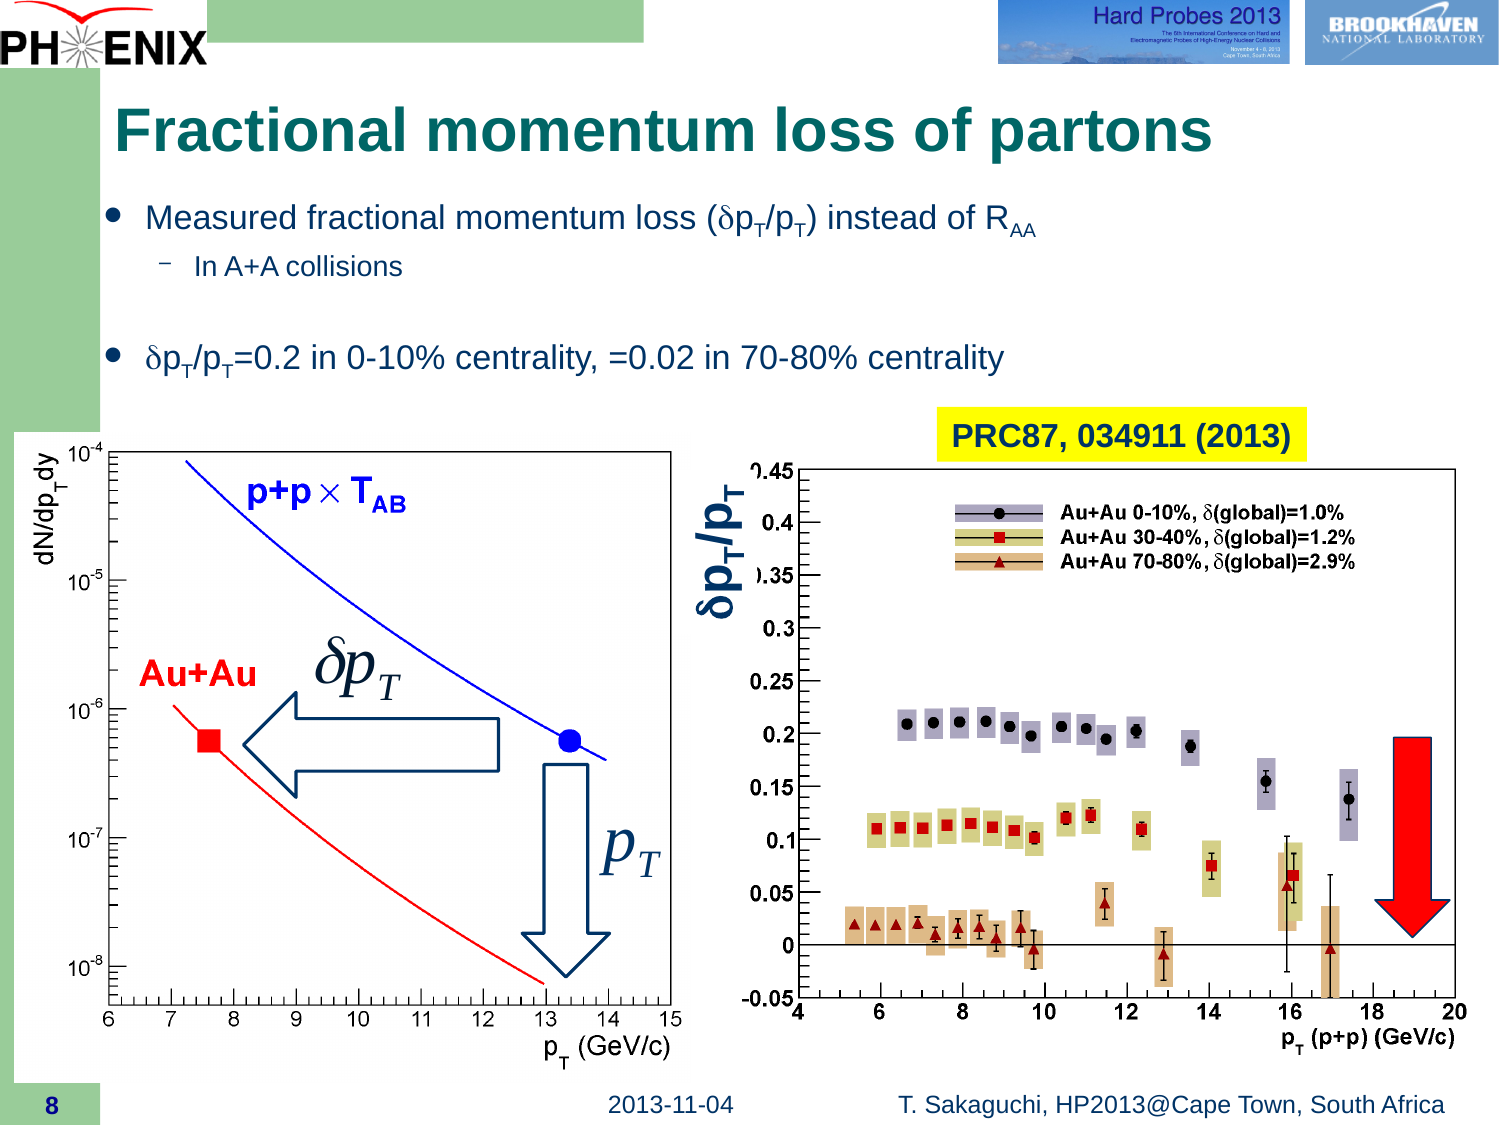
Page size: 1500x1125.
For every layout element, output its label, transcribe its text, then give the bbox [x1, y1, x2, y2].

picture [1305, 0, 1499, 65]
text_box dpT/pT [695, 469, 729, 635]
title Fractional momentum loss of partons [99, 89, 1401, 173]
picture [0, 0, 207, 68]
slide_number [399, 1070, 750, 1125]
list Measured fractional momentum loss (dpT/pT) instead of RAA In A+A collisions dpT/pT=0.2 in 0-10% centrality, =0.02 in 70-80% centrality [88, 187, 1464, 391]
slide_number 8 [3, 1046, 101, 1125]
picture [998, 0, 1290, 64]
picture [734, 444, 1483, 1059]
picture [13, 432, 692, 1083]
text_box PRC87, 034911 (2013) [936, 406, 1307, 442]
footer T. Sakaguchi, HP2013@Cape Town, South Africa [844, 1070, 1500, 1125]
